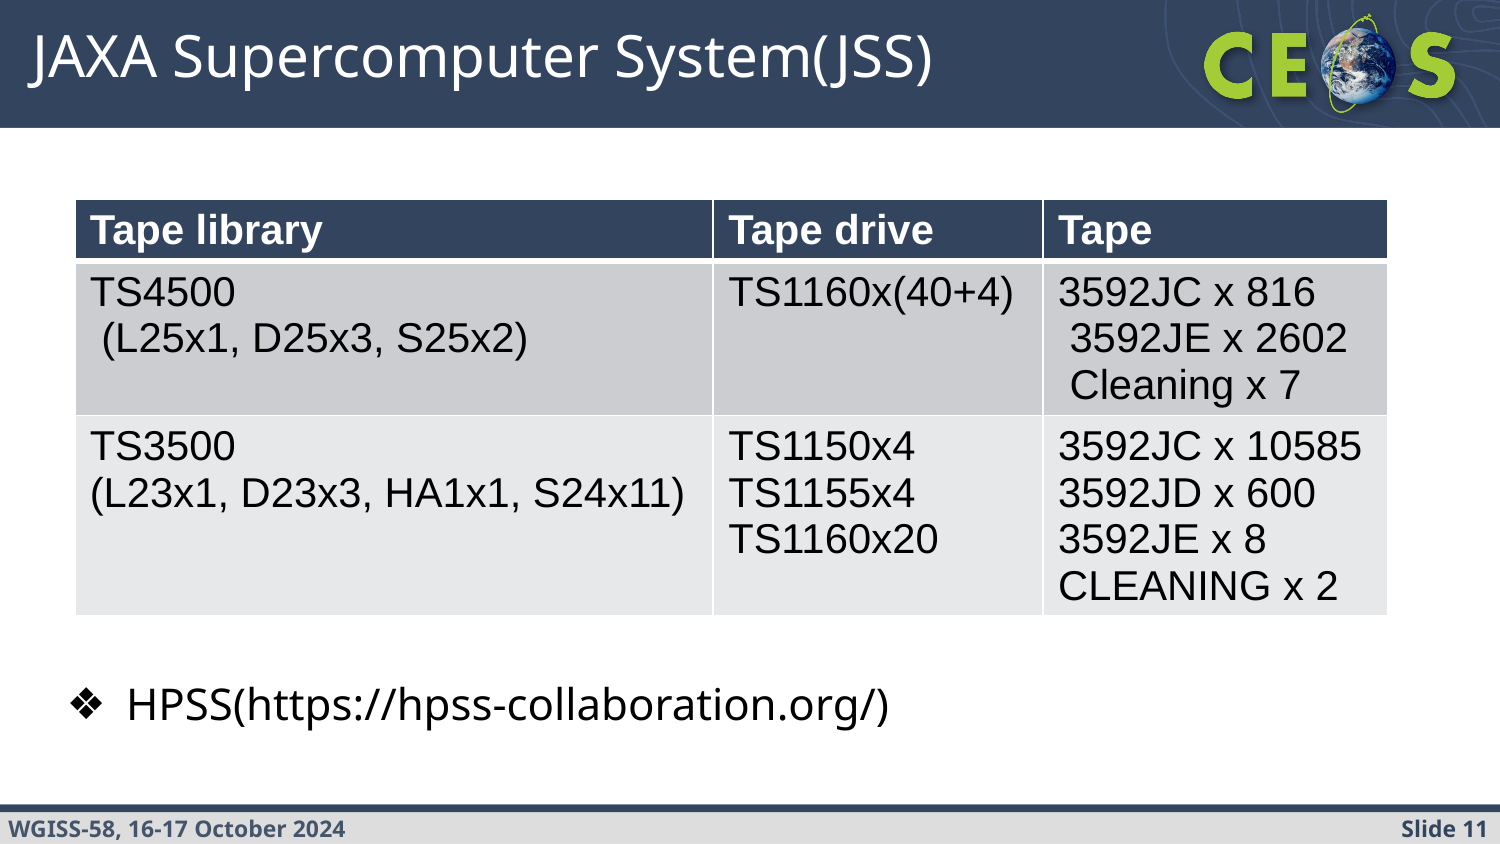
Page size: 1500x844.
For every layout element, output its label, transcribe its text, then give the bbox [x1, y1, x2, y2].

table_cell 3592JC x 816 3592JE x 2602 Cleaning x 7 [1044, 264, 1387, 415]
table_header Tape library [76, 200, 712, 258]
table_cell TS3500 (L23x1, D23x3, HA1x1, S24x11) [76, 416, 712, 615]
table_cell TS4500 (L25x1, D25x3, S25x2) [76, 264, 712, 415]
table_cell TS1150x4 TS1155x4 TS1160x20 [714, 416, 1042, 615]
title JAXA Supercomputer System(JSS) [21, 21, 1177, 118]
picture [1204, 13, 1455, 113]
table_header Tape drive [714, 200, 1042, 258]
table_cell 3592JC x 10585 3592JD x 600 3592JE x 8 CLEANING x 2 [1044, 416, 1387, 615]
table_cell TS1160x(40+4) [714, 264, 1042, 415]
list HPSS(https://hpss-collaboration.org/) [39, 644, 1455, 741]
table_header Tape [1044, 200, 1387, 258]
